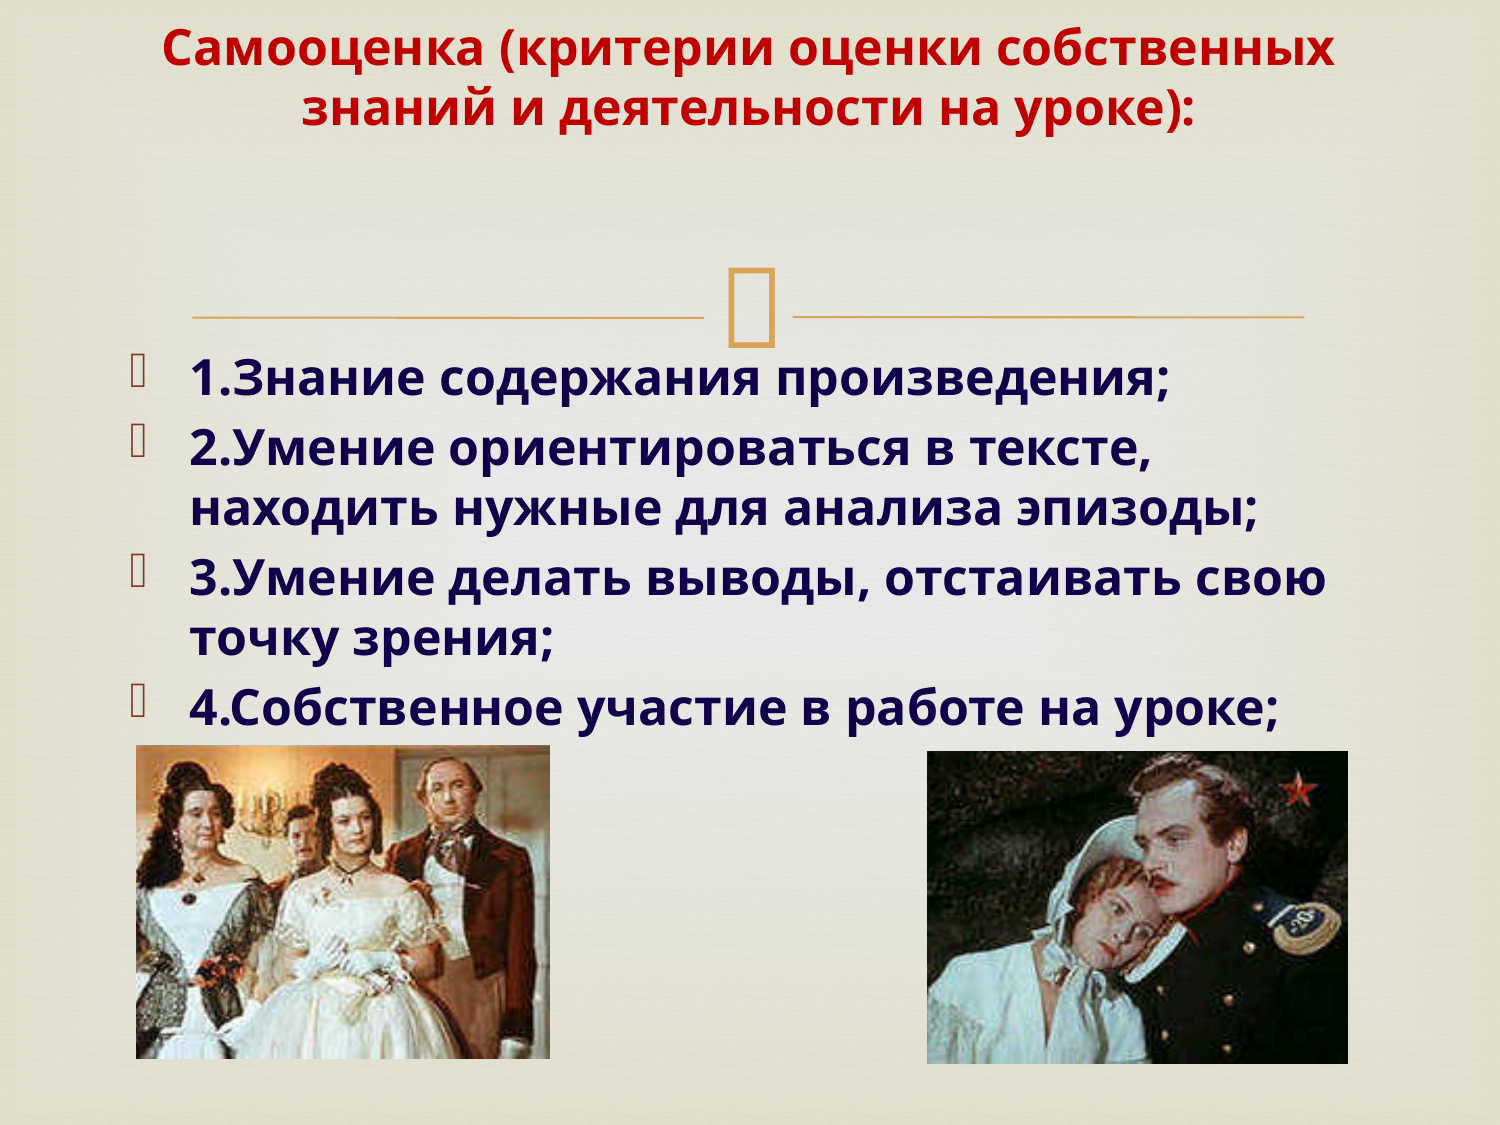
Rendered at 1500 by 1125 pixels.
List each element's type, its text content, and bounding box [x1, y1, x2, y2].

list 1.Знание содержания произведения; 2.Умение ориентироваться в тексте, находить нужные для анализа эпизоды; 3.Умение делать выводы, отстаивать свою точку зрения; 4.Собственное участие в работе на уроке; [114, 338, 1386, 1005]
picture [926, 750, 1349, 1065]
title Самооценка (критерии оценки собственных знаний и деятельности на уроке): [112, 54, 1386, 232]
picture [136, 745, 550, 1059]
